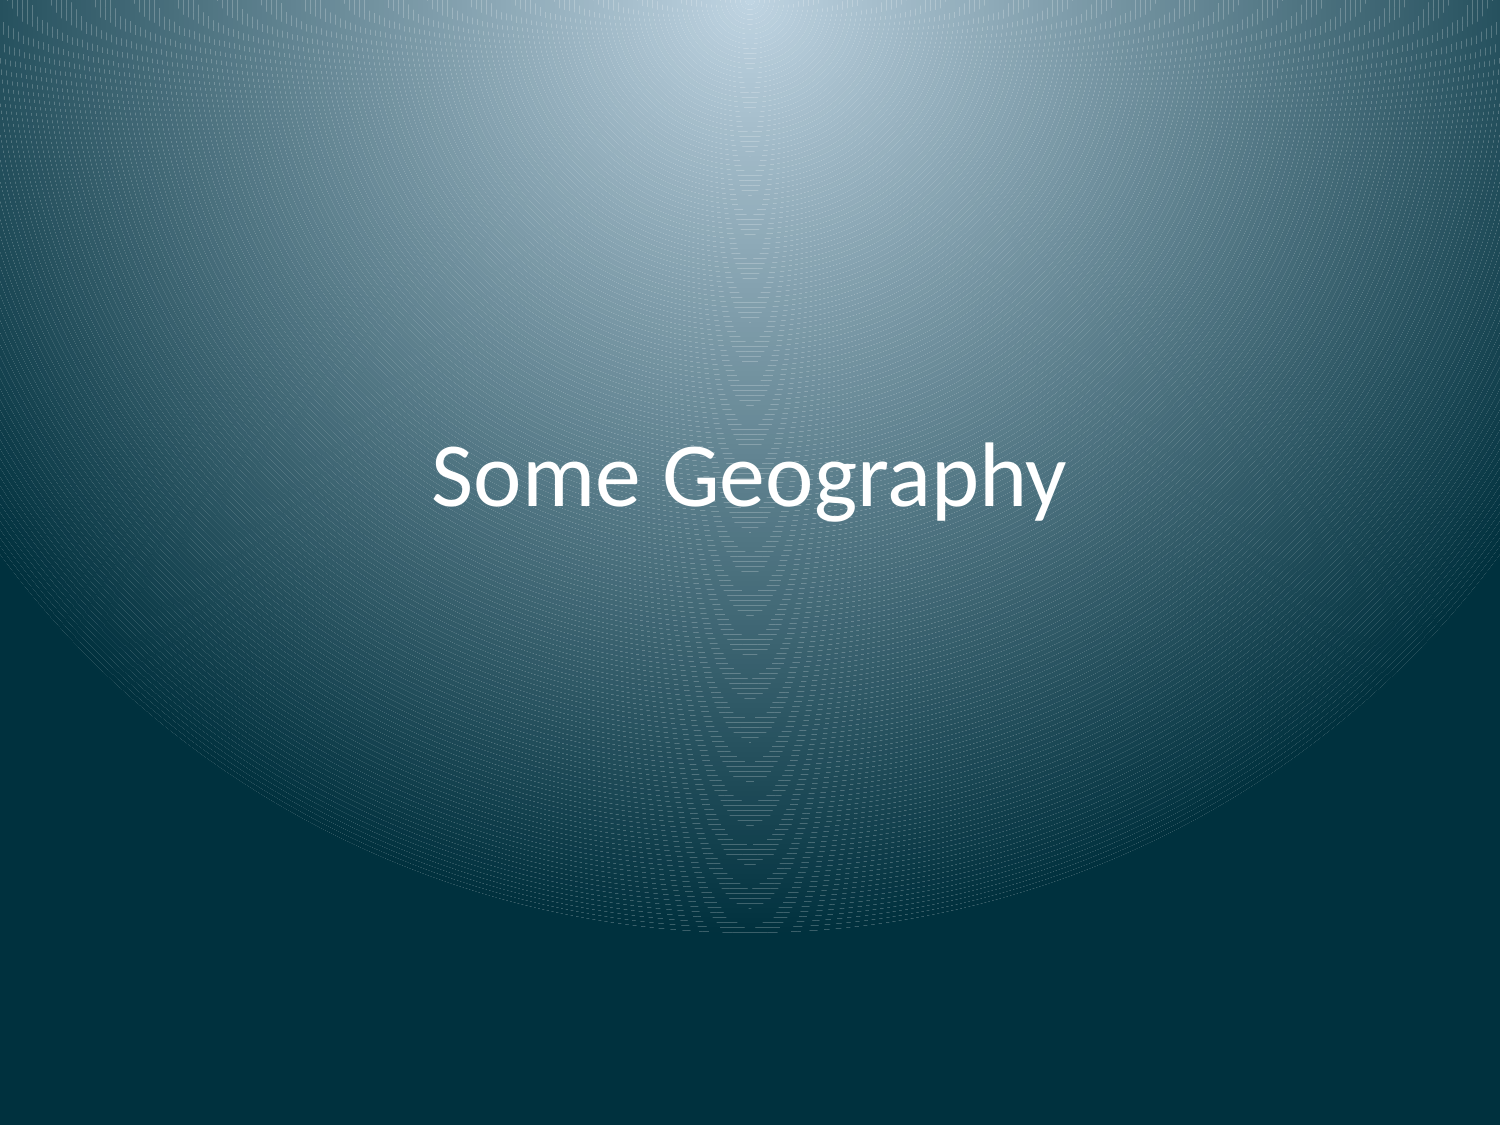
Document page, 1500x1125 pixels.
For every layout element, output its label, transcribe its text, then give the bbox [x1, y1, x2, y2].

title Some Geography [112, 349, 1388, 591]
